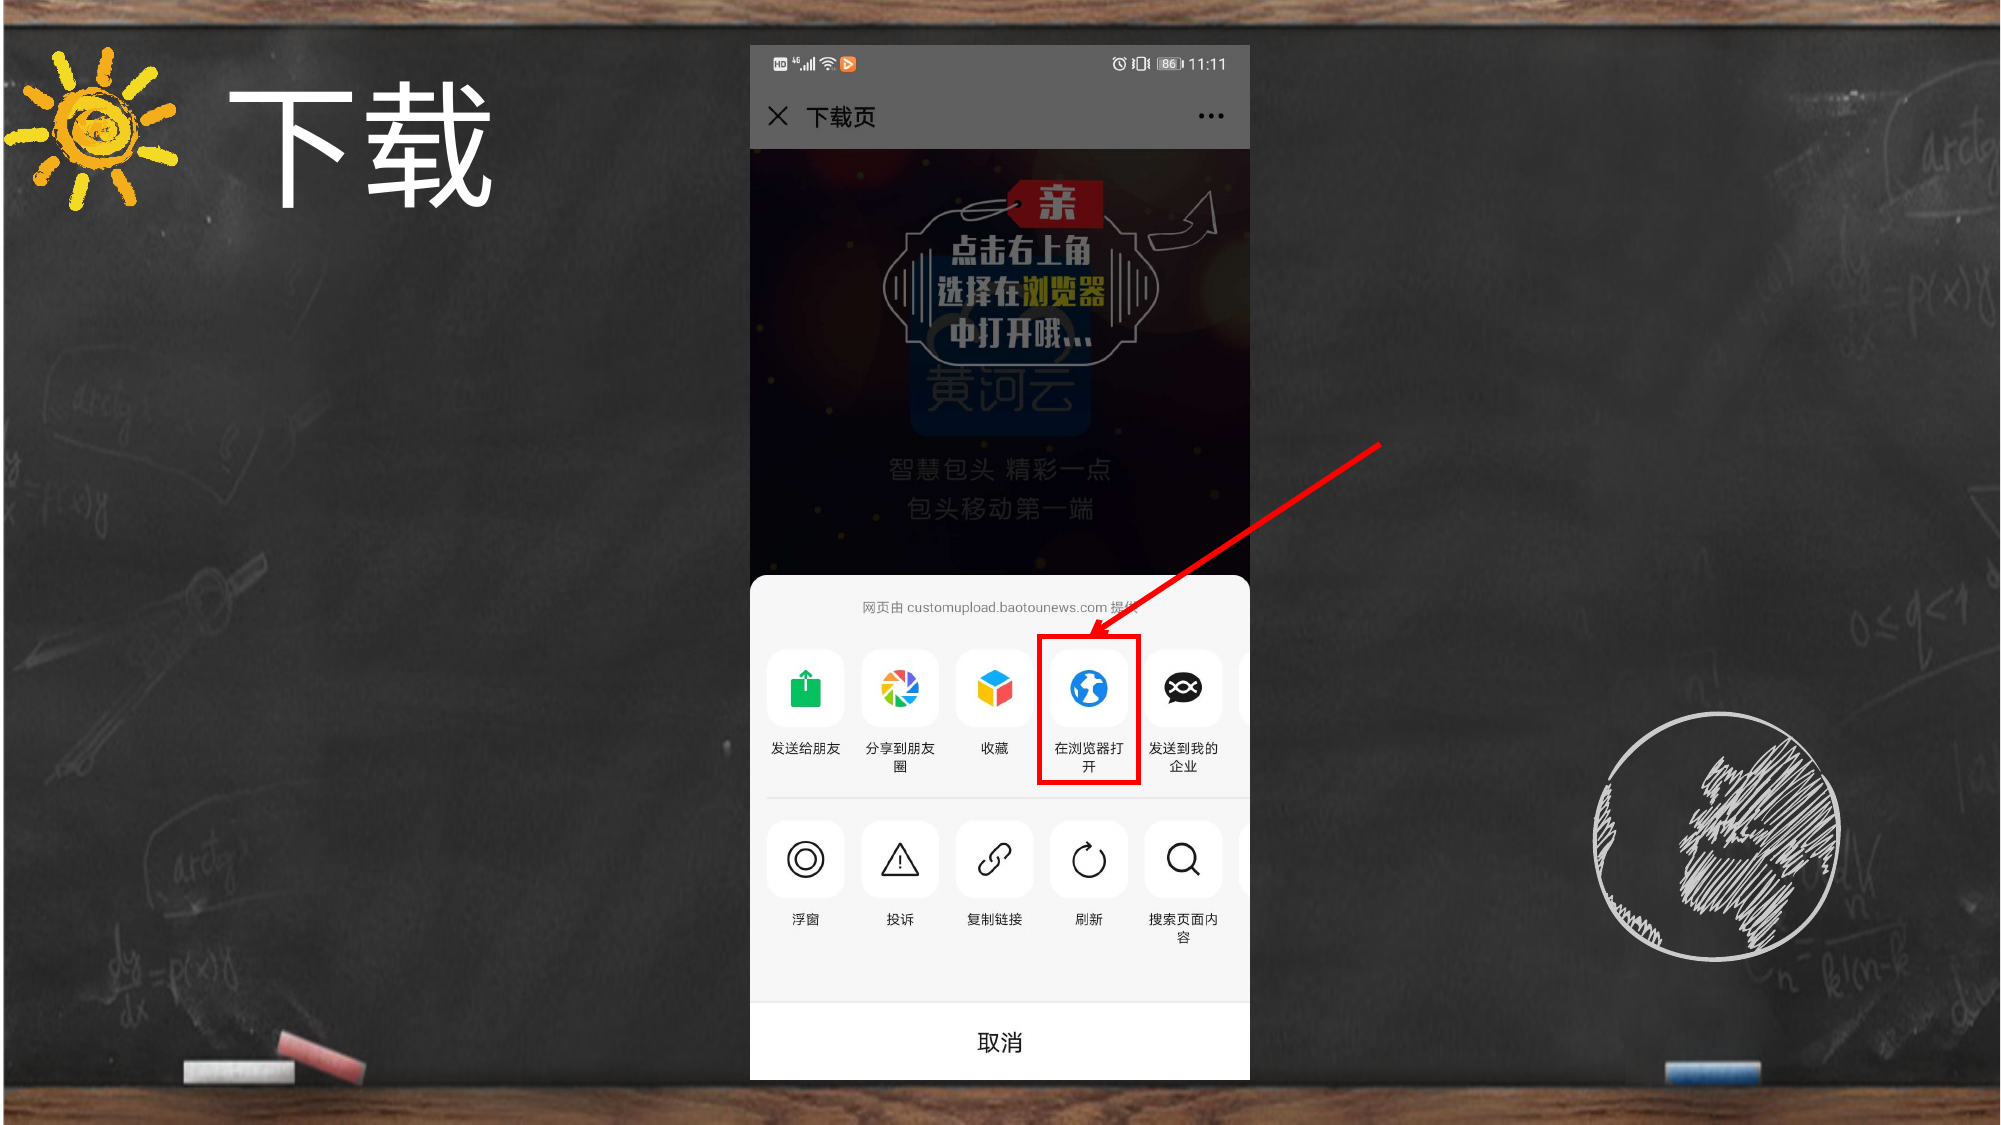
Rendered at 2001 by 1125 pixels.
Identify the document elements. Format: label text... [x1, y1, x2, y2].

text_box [1088, 443, 1381, 637]
text_box [1592, 711, 1841, 962]
text_box 下载 [222, 59, 498, 225]
picture [0, 0, 2001, 1125]
